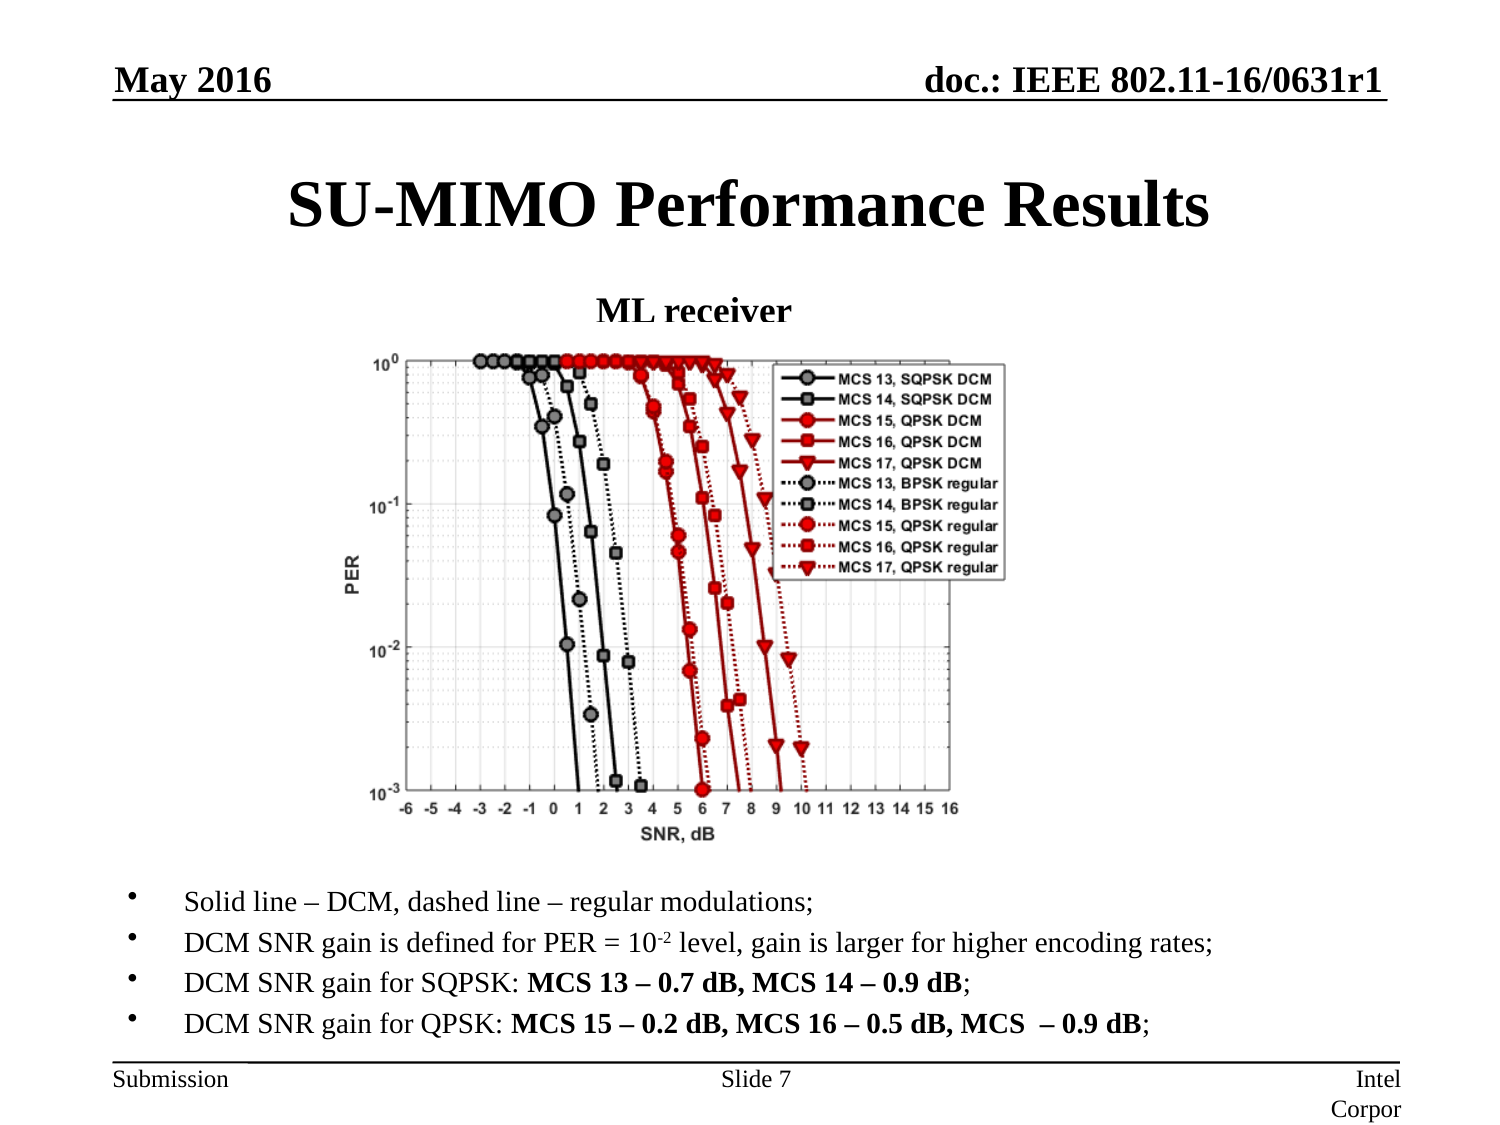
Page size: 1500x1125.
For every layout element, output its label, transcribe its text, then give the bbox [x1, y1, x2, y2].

list ML receiver [348, 278, 1041, 352]
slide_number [114, 54, 316, 100]
footer Intel Corporation [1325, 1062, 1402, 1093]
title SU-MIMO Performance Results [112, 112, 1388, 288]
text_box Solid line – DCM, dashed line – regular modulations; DCM SNR gain is defined for PER = 10-2 level, gain is larger for higher encoding rates; DCM SNR gain for SQPSK: MCS 13 – 0.7 dB, MCS 14 – 0.9 dB; DCM SNR gain for QPSK: MCS 15 – 0.2 dB, MCS 16 – 0.5 dB, MCS – 0.9 dB; [112, 874, 1388, 1083]
slide_number Slide 7 [712, 1083, 800, 1093]
picture [314, 322, 1016, 848]
